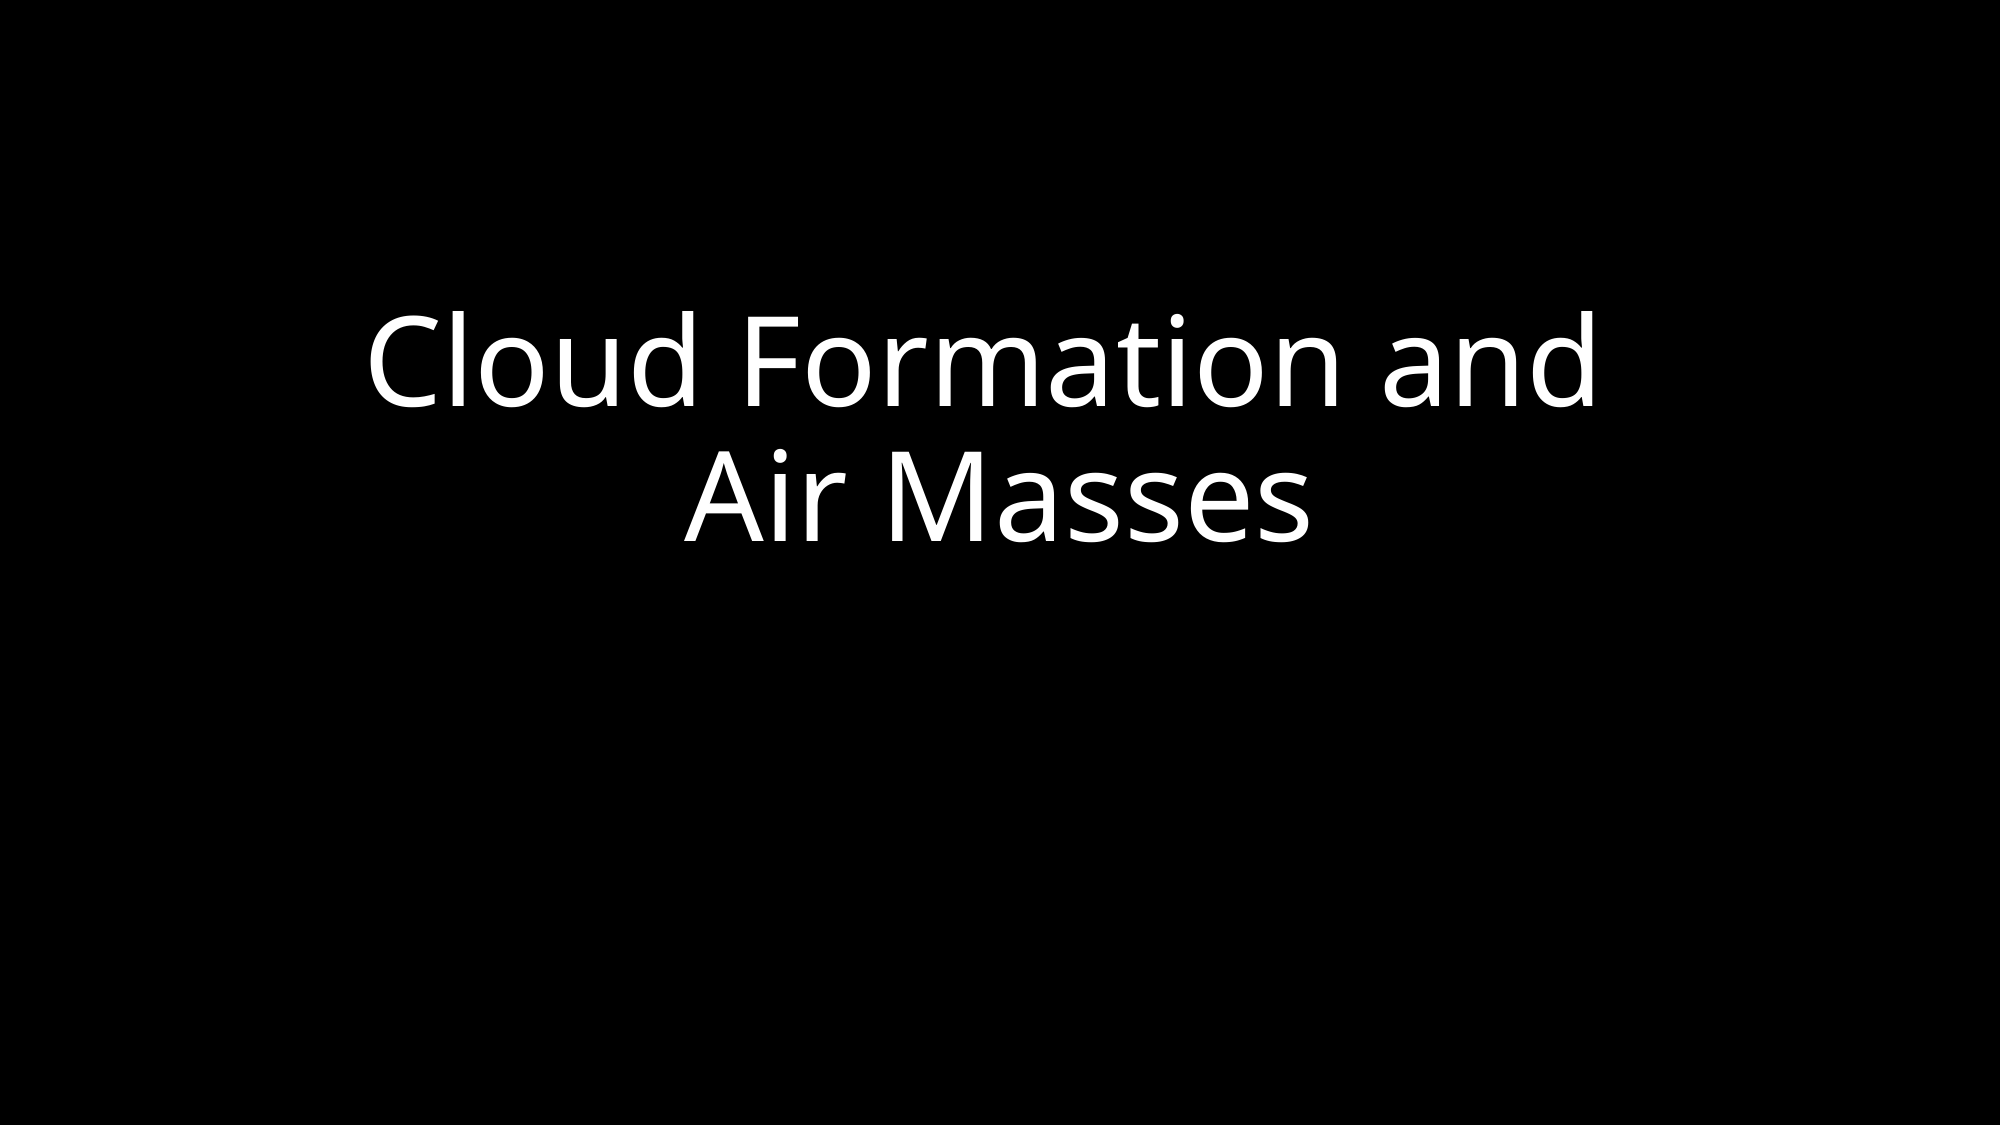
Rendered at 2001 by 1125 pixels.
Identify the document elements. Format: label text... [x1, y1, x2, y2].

title Cloud Formation and Air Masses [249, 184, 1750, 576]
